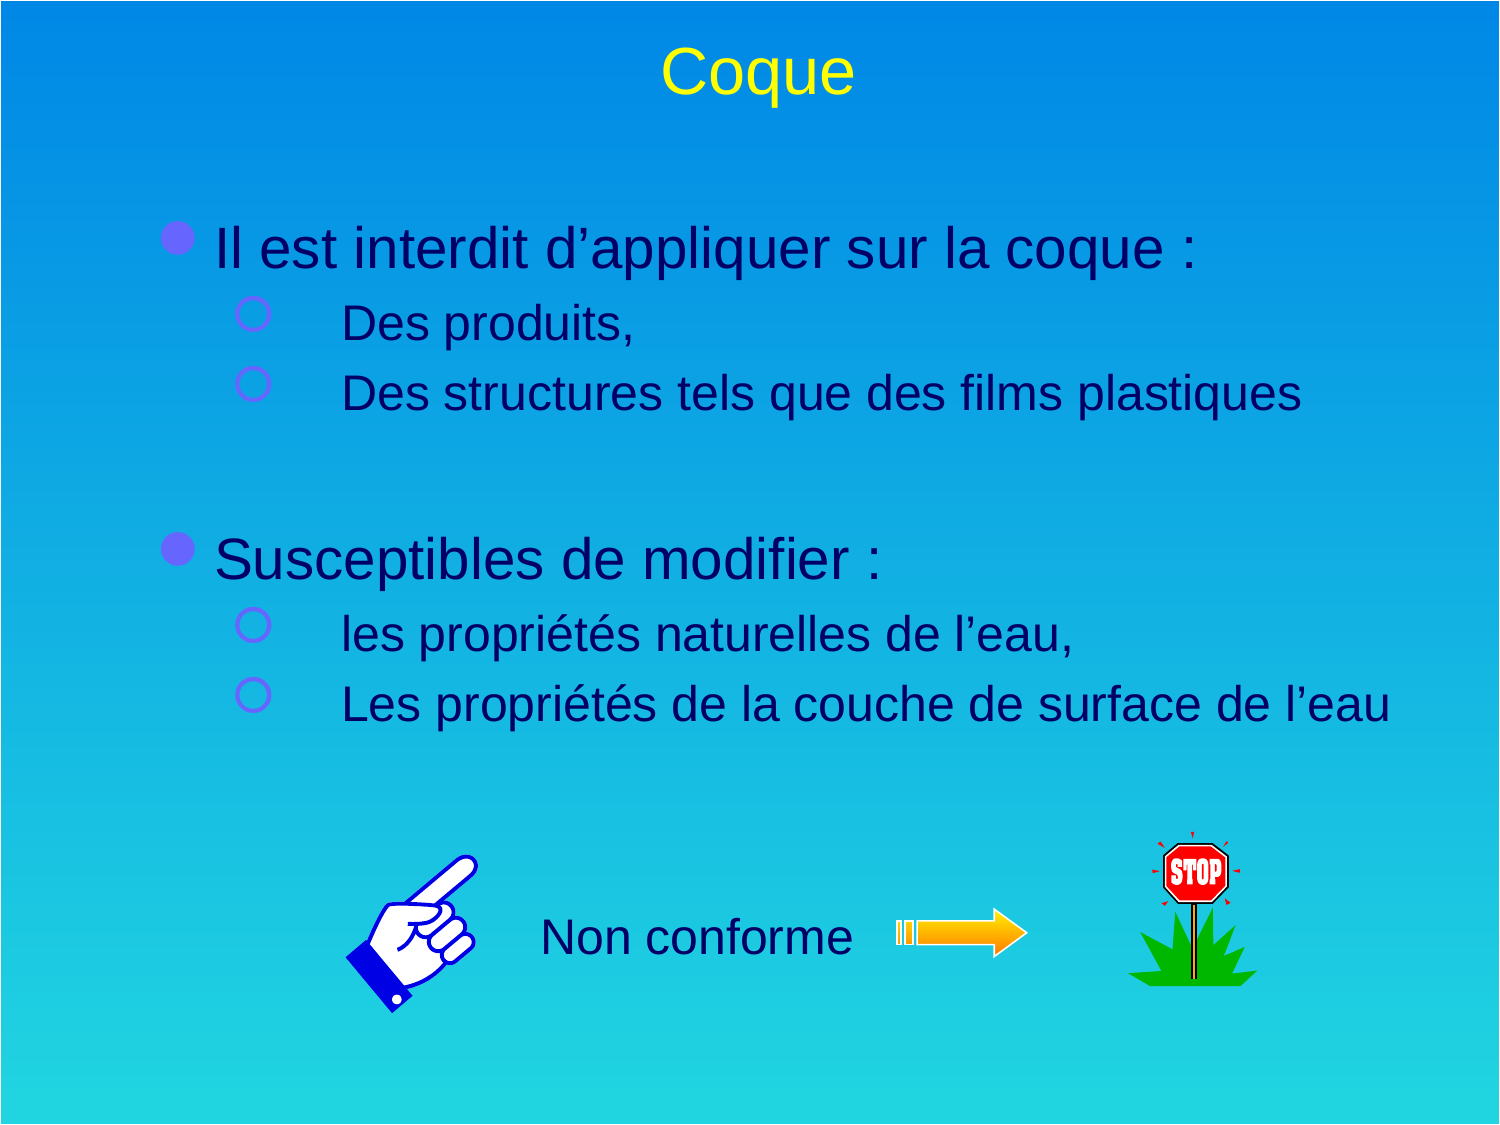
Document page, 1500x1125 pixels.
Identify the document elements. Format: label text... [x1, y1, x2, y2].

text_box [904, 920, 914, 945]
text_box Non conforme [525, 897, 951, 973]
list Il est interdit d’appliquer sur la coque : Des produits, Des structures tels que des films plastiques Susceptibles de modifier : les propriétés naturelles de l’eau, Les propriétés de la couche de surface de l’eau [141, 202, 1459, 832]
text_box [896, 920, 901, 945]
picture [345, 852, 480, 1014]
title Coque [17, 0, 1500, 136]
text_box [917, 909, 1027, 957]
picture [1128, 831, 1258, 987]
